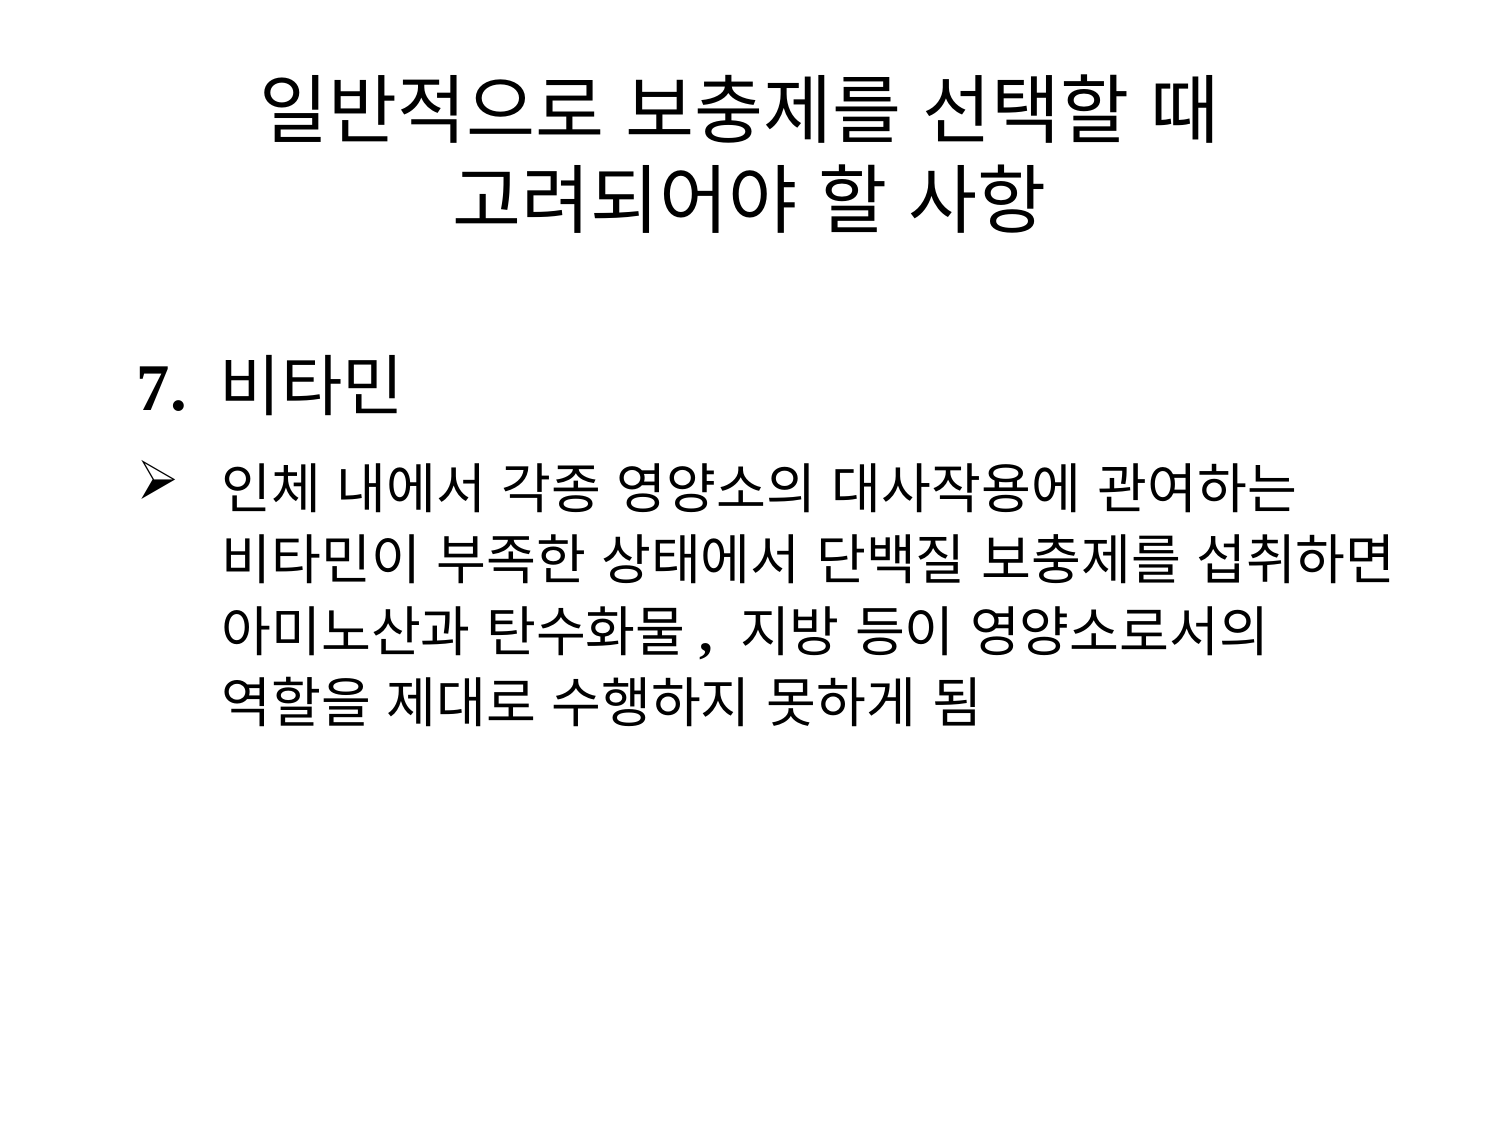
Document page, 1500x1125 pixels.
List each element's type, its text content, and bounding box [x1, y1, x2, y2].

title 일반적으로 보충제를 선택할 때 고려되어야 할 사항 [75, 58, 1425, 247]
list 7. 비타민 인체 내에서 각종 영양소의 대사작용에 관여하는 비타민이 부족한 상태에서 단백질 보충제를 섭취하면 아미노산과 탄수화물, 지방 등이 영양소로서의 역할을 제대로 수행하지 못하게 됨 [46, 328, 1447, 786]
